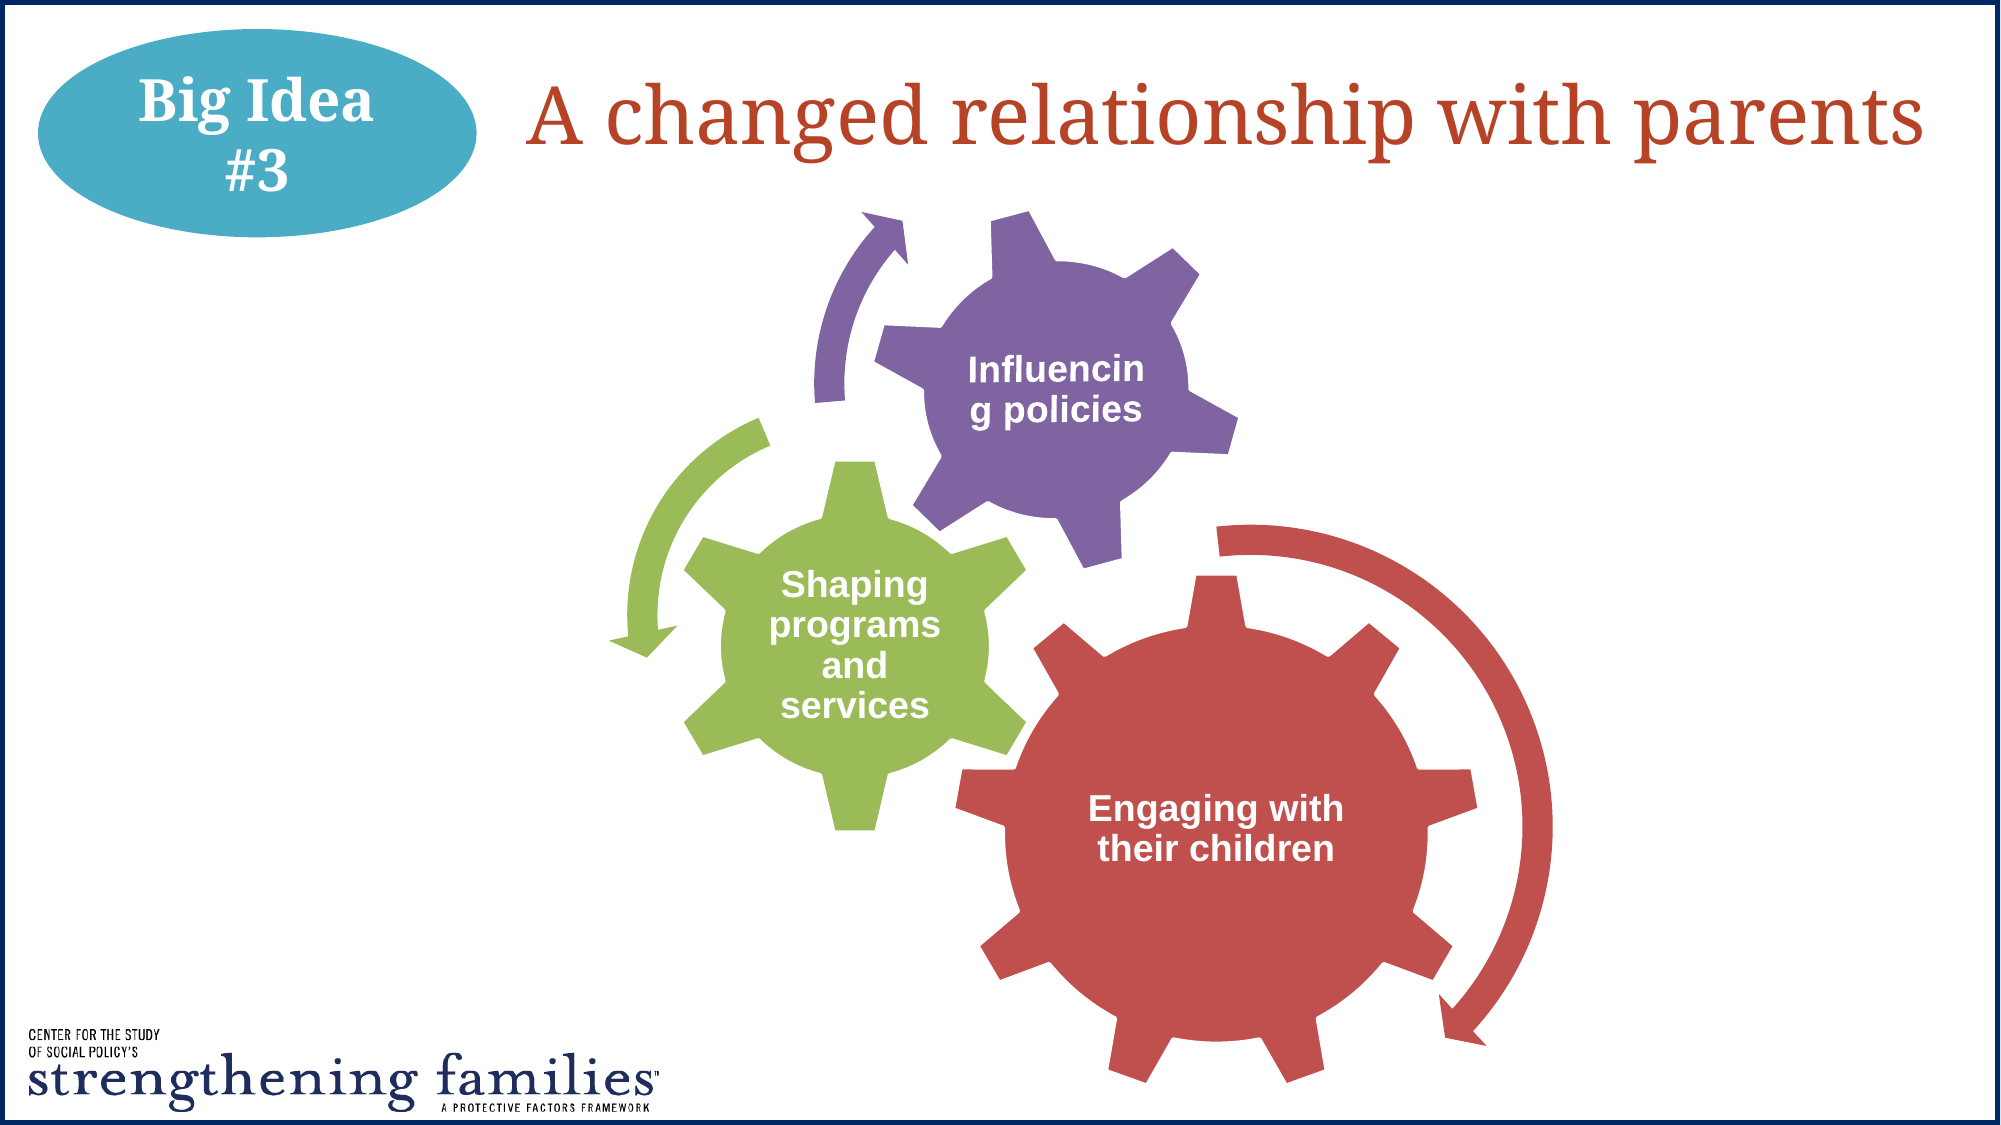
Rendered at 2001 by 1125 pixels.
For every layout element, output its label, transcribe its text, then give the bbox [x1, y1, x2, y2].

title A changed relationship with parents [476, 18, 1979, 206]
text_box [79, 170, 1956, 1087]
picture [29, 1029, 659, 1112]
text_box Big Idea #3 [35, 26, 479, 193]
